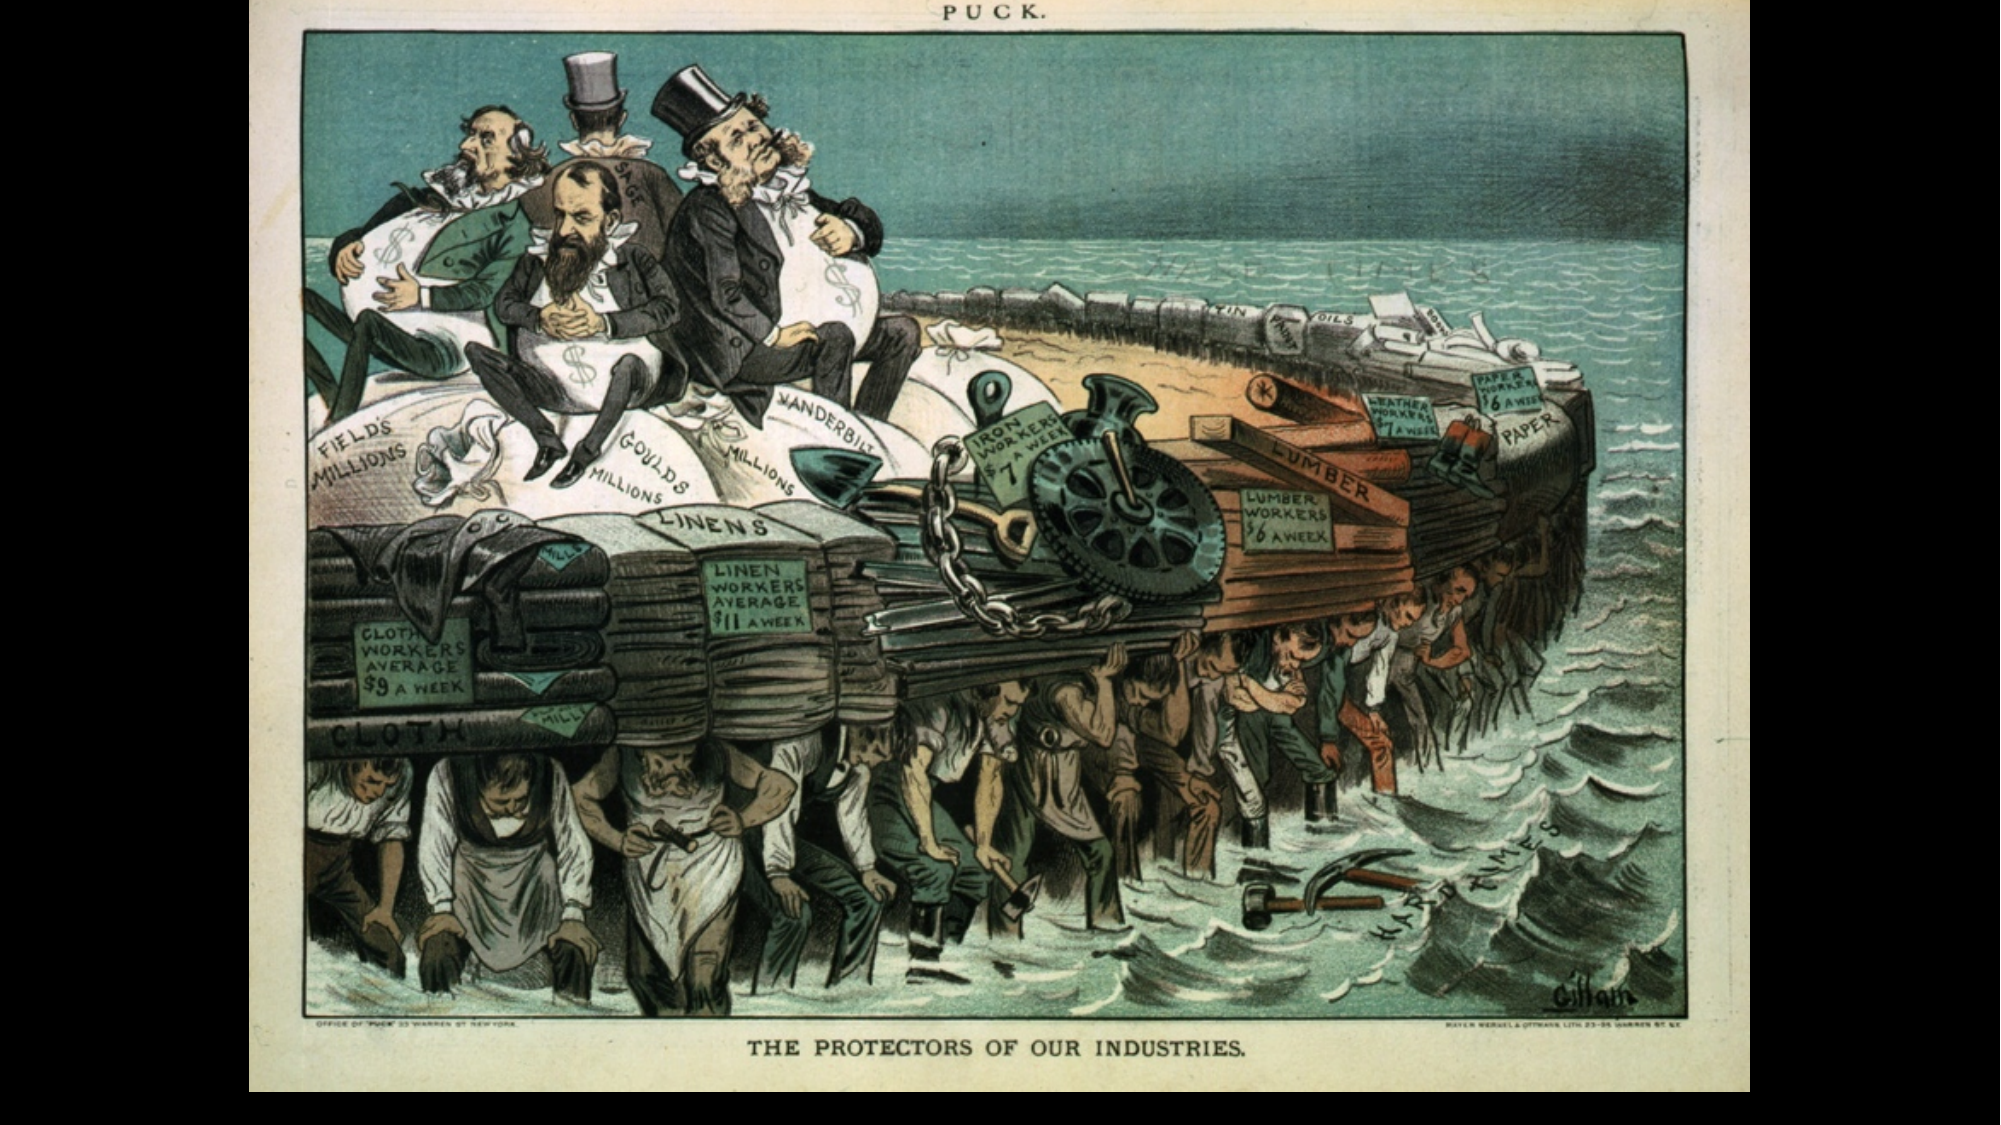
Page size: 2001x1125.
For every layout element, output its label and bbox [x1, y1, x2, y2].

picture [249, 0, 1750, 1092]
